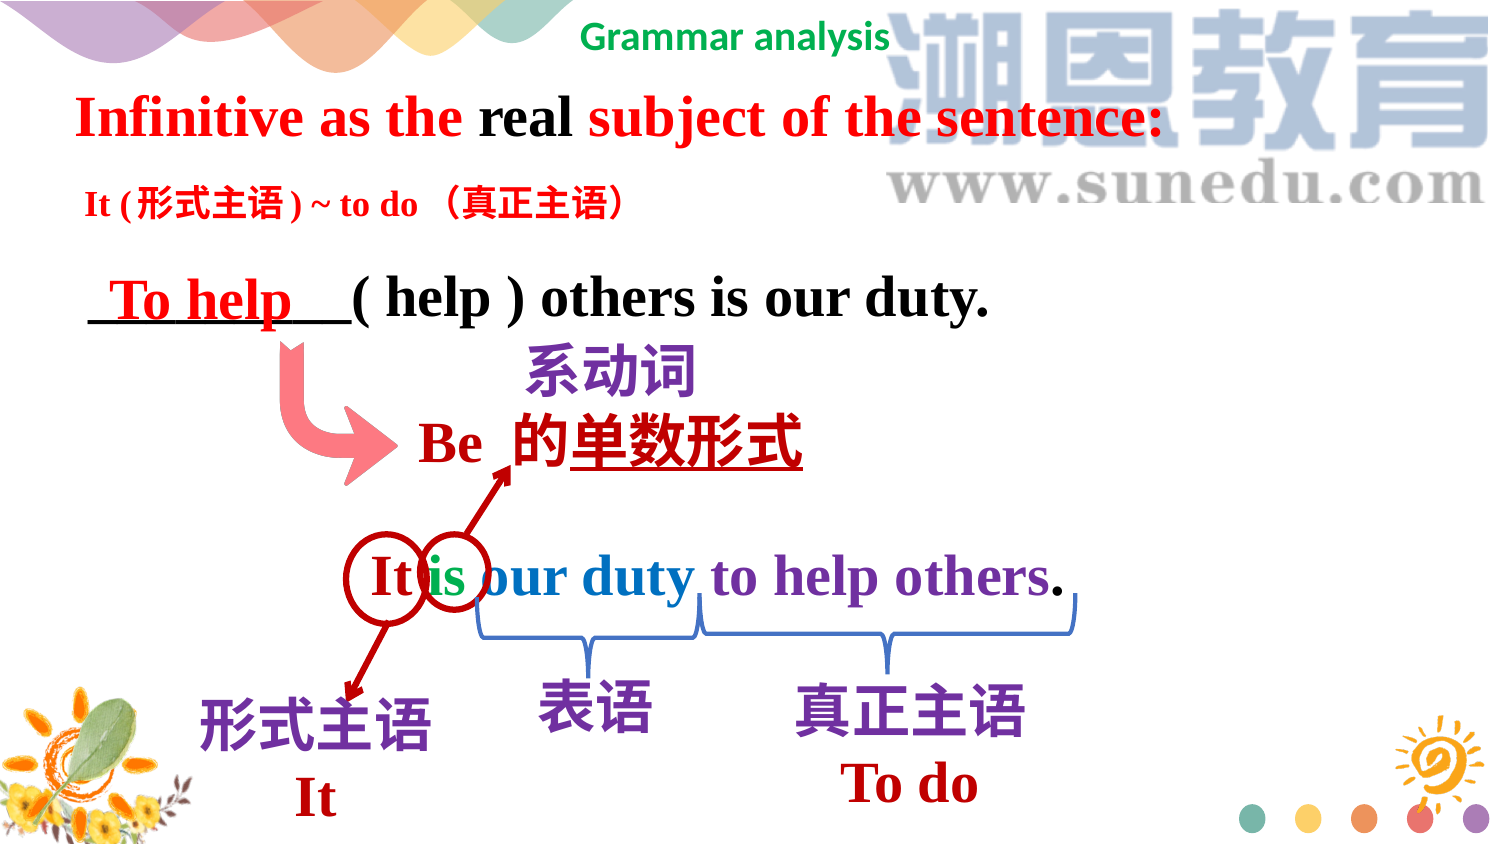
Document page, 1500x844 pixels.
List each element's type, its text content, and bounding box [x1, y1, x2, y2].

text_box [476, 597, 700, 662]
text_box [466, 464, 511, 534]
text_box To help [94, 253, 413, 339]
text_box It is our duty to help others. [355, 529, 1115, 615]
text_box 系动词 Be 的单数形式 [318, 326, 904, 482]
text_box [420, 534, 489, 610]
text_box _________( help ) others is our duty. [73, 250, 1006, 336]
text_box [346, 620, 389, 703]
text_box [699, 593, 1076, 666]
text_box [346, 534, 425, 624]
picture [0, 646, 220, 844]
text_box It (形式主语) ~ to do（真正主语） [69, 150, 1153, 232]
text_box 形式主语 It [184, 681, 448, 836]
picture [1381, 706, 1494, 823]
picture [884, 7, 1488, 203]
text_box 表语 [522, 662, 669, 748]
picture [259, 338, 410, 489]
text_box 真正主语 To do [701, 666, 1119, 822]
text_box Grammar analysis [564, 1, 906, 67]
